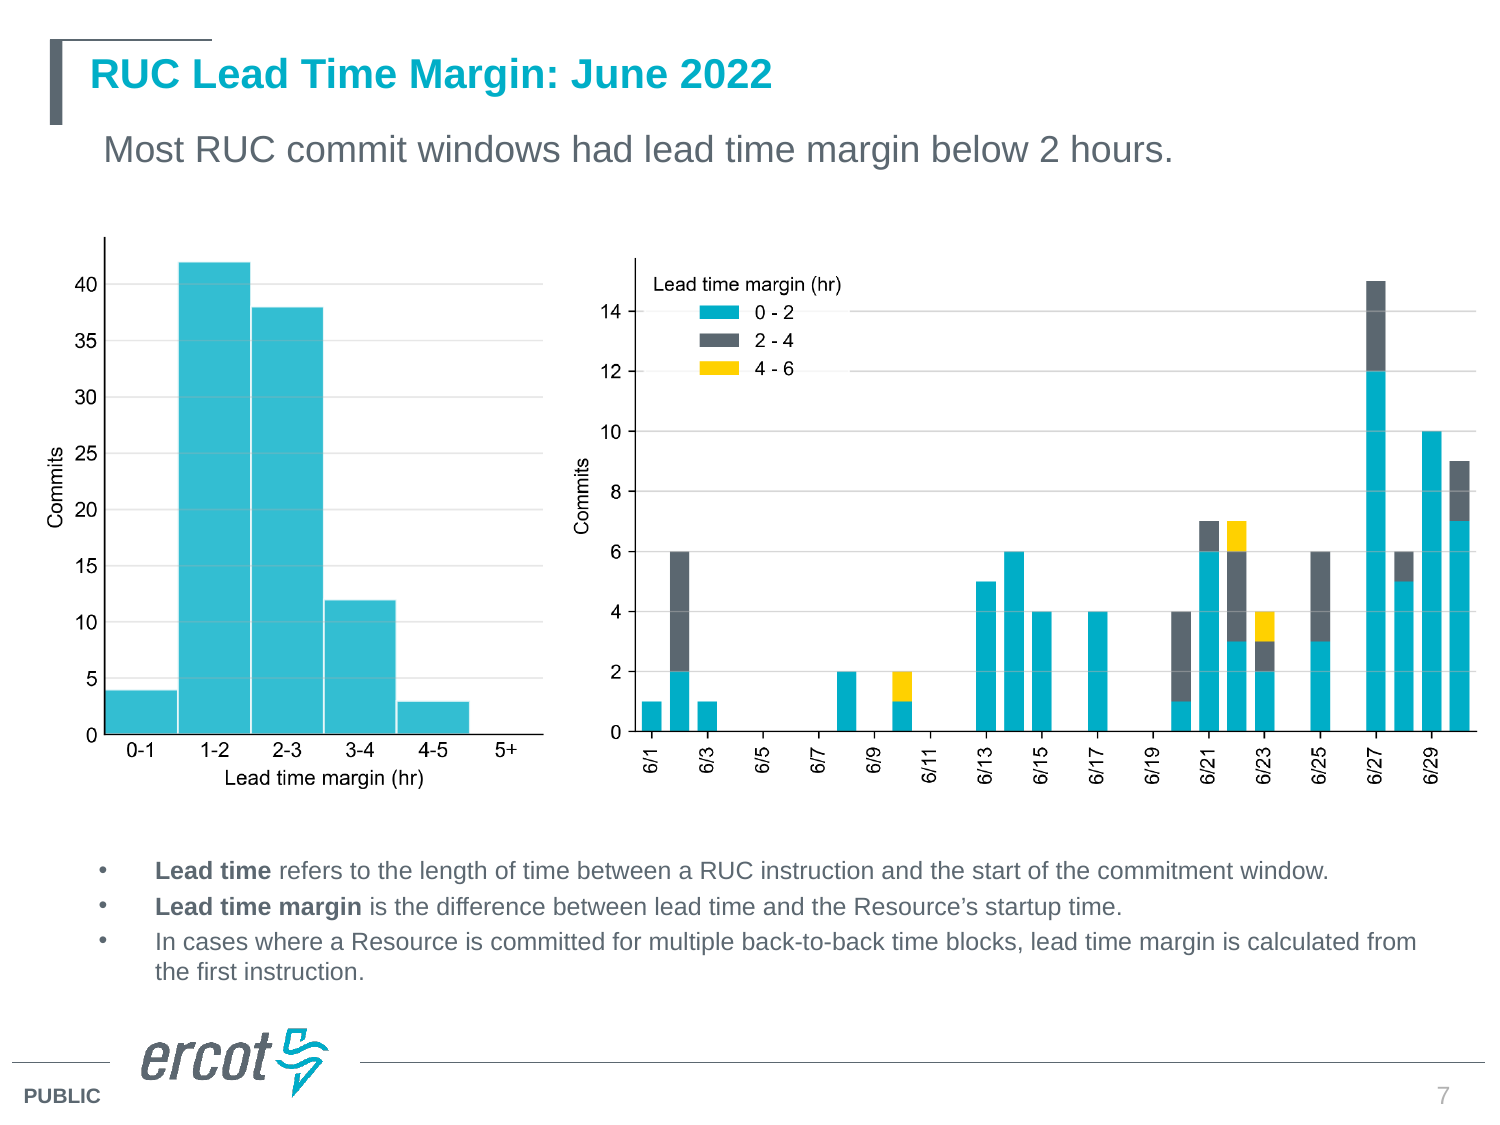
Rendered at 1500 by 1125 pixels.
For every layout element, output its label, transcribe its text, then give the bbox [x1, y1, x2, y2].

picture [24, 215, 1498, 811]
list Lead time refers to the length of time between a RUC instruction and the start of the commitment window. Lead time margin is the difference between lead time and the Resource’s startup time. In cases where a Resource is committed for multiple back-to-back time blocks, lead time margin is calculated from the first instruction. [83, 847, 1448, 1006]
slide_number 7 [1400, 1076, 1488, 1113]
text_box Most RUC commit windows had lead time margin below 2 hours. [88, 117, 1425, 178]
picture [137, 1024, 332, 1100]
title RUC Lead Time Margin: June 2022 [75, 39, 1450, 100]
